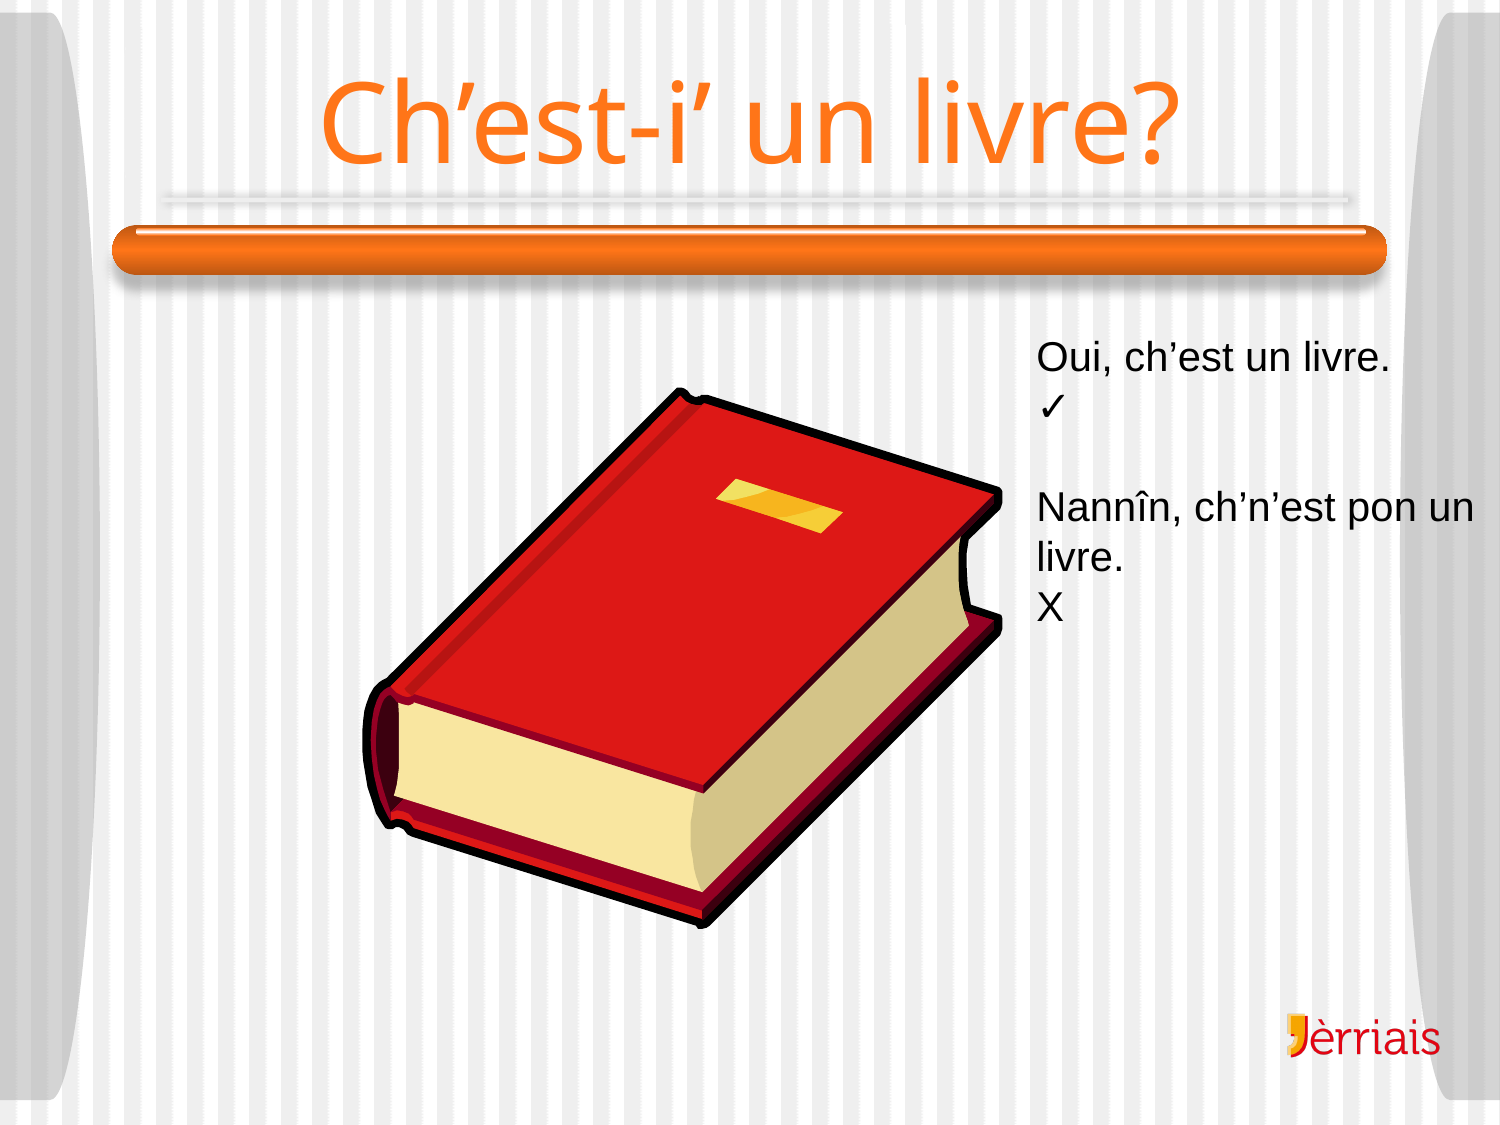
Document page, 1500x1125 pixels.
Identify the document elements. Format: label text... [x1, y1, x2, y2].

text_box Oui, ch’est un livre. ✓ Nannîn, ch’n’est pon un livre. X [1021, 321, 1500, 637]
picture [0, 0, 1500, 1125]
title Ch’est-i’ un livre? [137, 50, 1363, 188]
